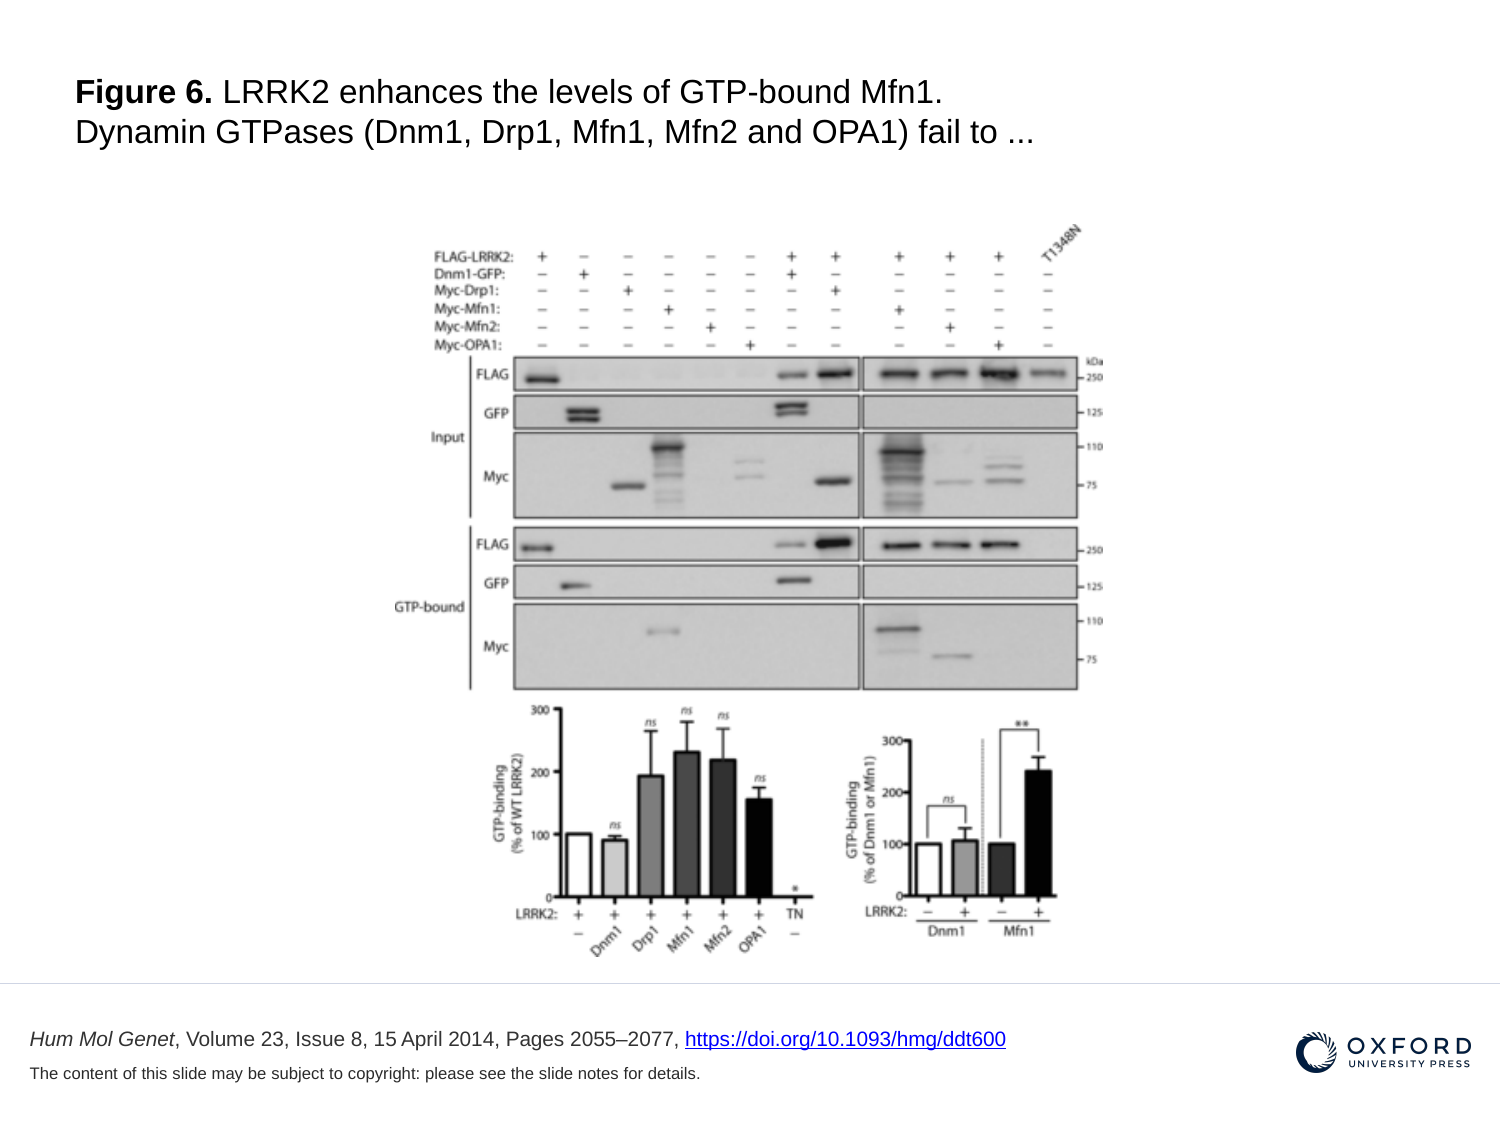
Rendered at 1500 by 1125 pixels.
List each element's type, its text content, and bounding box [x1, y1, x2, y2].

footer Hum Mol Genet, Volume 23, Issue 8, 15 April 2014, Pages 2055–2077, https://doi.org/10.1093/hmg/ddt600 The content of this slide may be subject to copyright: please see the slide notes for details. [0, 983, 1260, 1125]
picture [1296, 1032, 1471, 1073]
title Figure 6. LRRK2 enhances the levels of GTP-bound Mfn1. Dynamin GTPases (Dnm1, Drp1, Mfn1, Mfn2 and OPA1) fail to ... [75, 69, 1078, 171]
picture [395, 224, 1103, 957]
